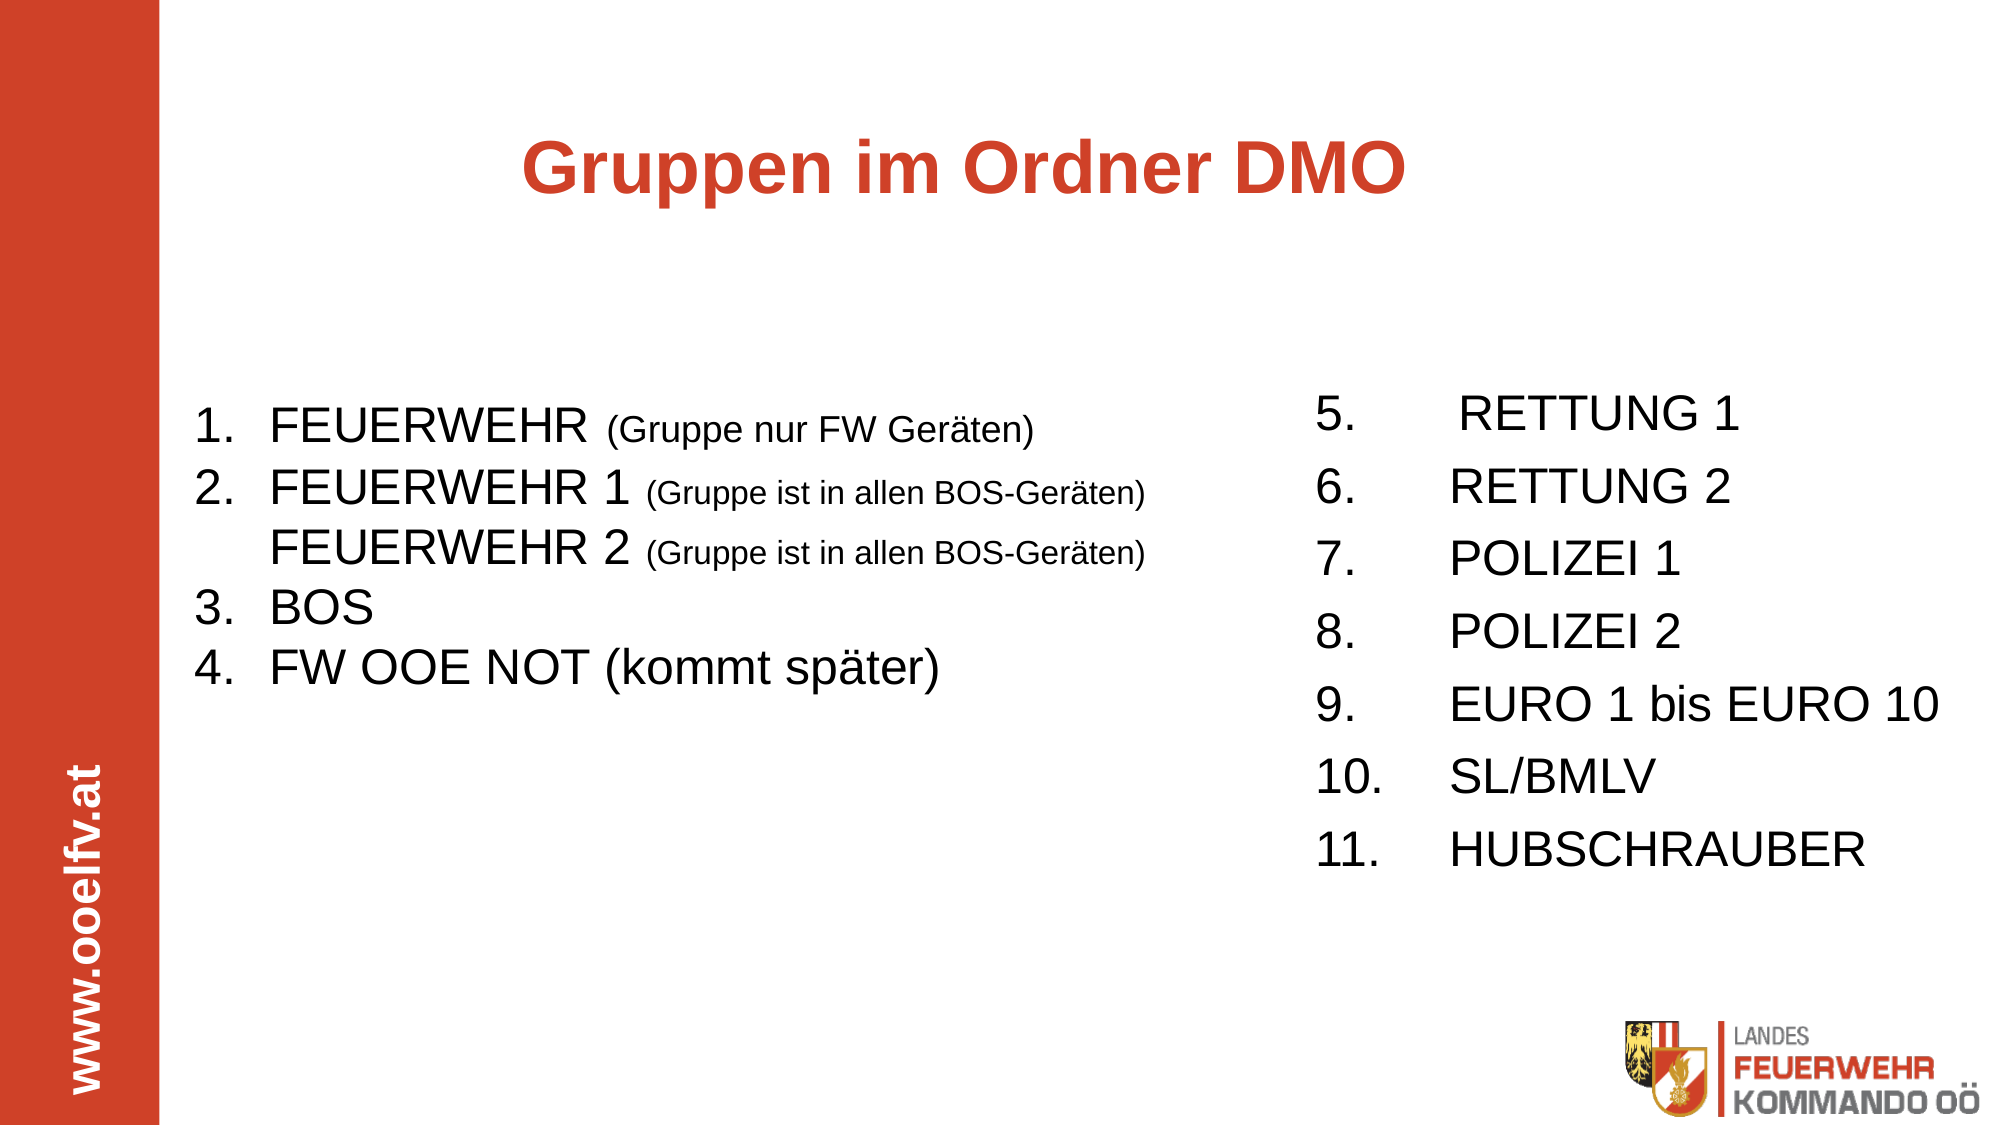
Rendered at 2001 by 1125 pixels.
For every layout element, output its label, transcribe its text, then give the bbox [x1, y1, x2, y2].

title Gruppen im Ordner DMO [350, 69, 1581, 258]
text_box RETTUNG 1 RETTUNG 2 POLIZEI 1 POLIZEI 2 EURO 1 bis EURO 10 SL/BMLV HUBSCHRAUBER [1300, 373, 1998, 956]
text_box FEUERWEHR (Gruppe nur FW Geräten) FEUERWEHR 1 (Gruppe ist in allen BOS-Geräten) FEUERWEHR 2 (Gruppe ist in allen BOS-Geräten) BOS FW OOE NOT (kommt später) [179, 277, 1220, 772]
picture [1620, 1013, 1995, 1125]
